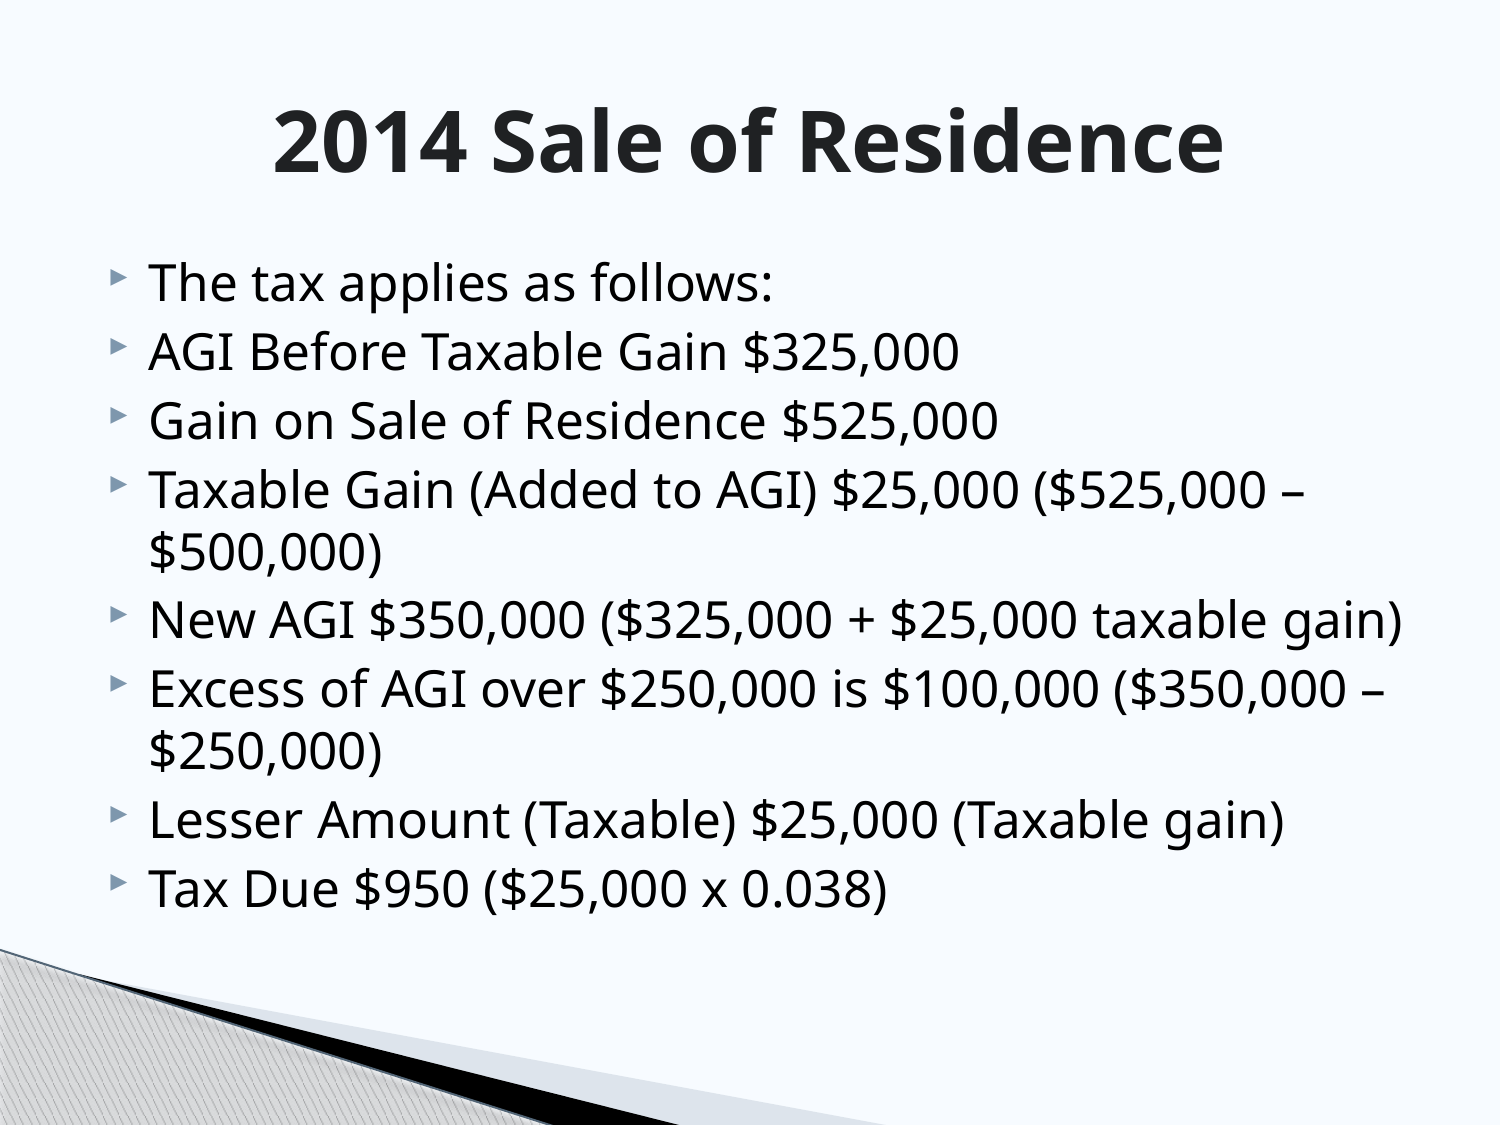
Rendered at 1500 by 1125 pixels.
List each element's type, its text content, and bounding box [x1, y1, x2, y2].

title 2014 Sale of Residence [75, 45, 1425, 233]
list The tax applies as follows: AGI Before Taxable Gain $325,000 Gain on Sale of Residence $525,000 Taxable Gain (Added to AGI) $25,000 ($525,000 – $500,000) New AGI $350,000 ($325,000 + $25,000 taxable gain) Excess of AGI over $250,000 is $100,000 ($350,000 – $250,000) Lesser Amount (Taxable) $25,000 (Taxable gain) Tax Due $950 ($25,000 x 0.038) [74, 242, 1426, 986]
